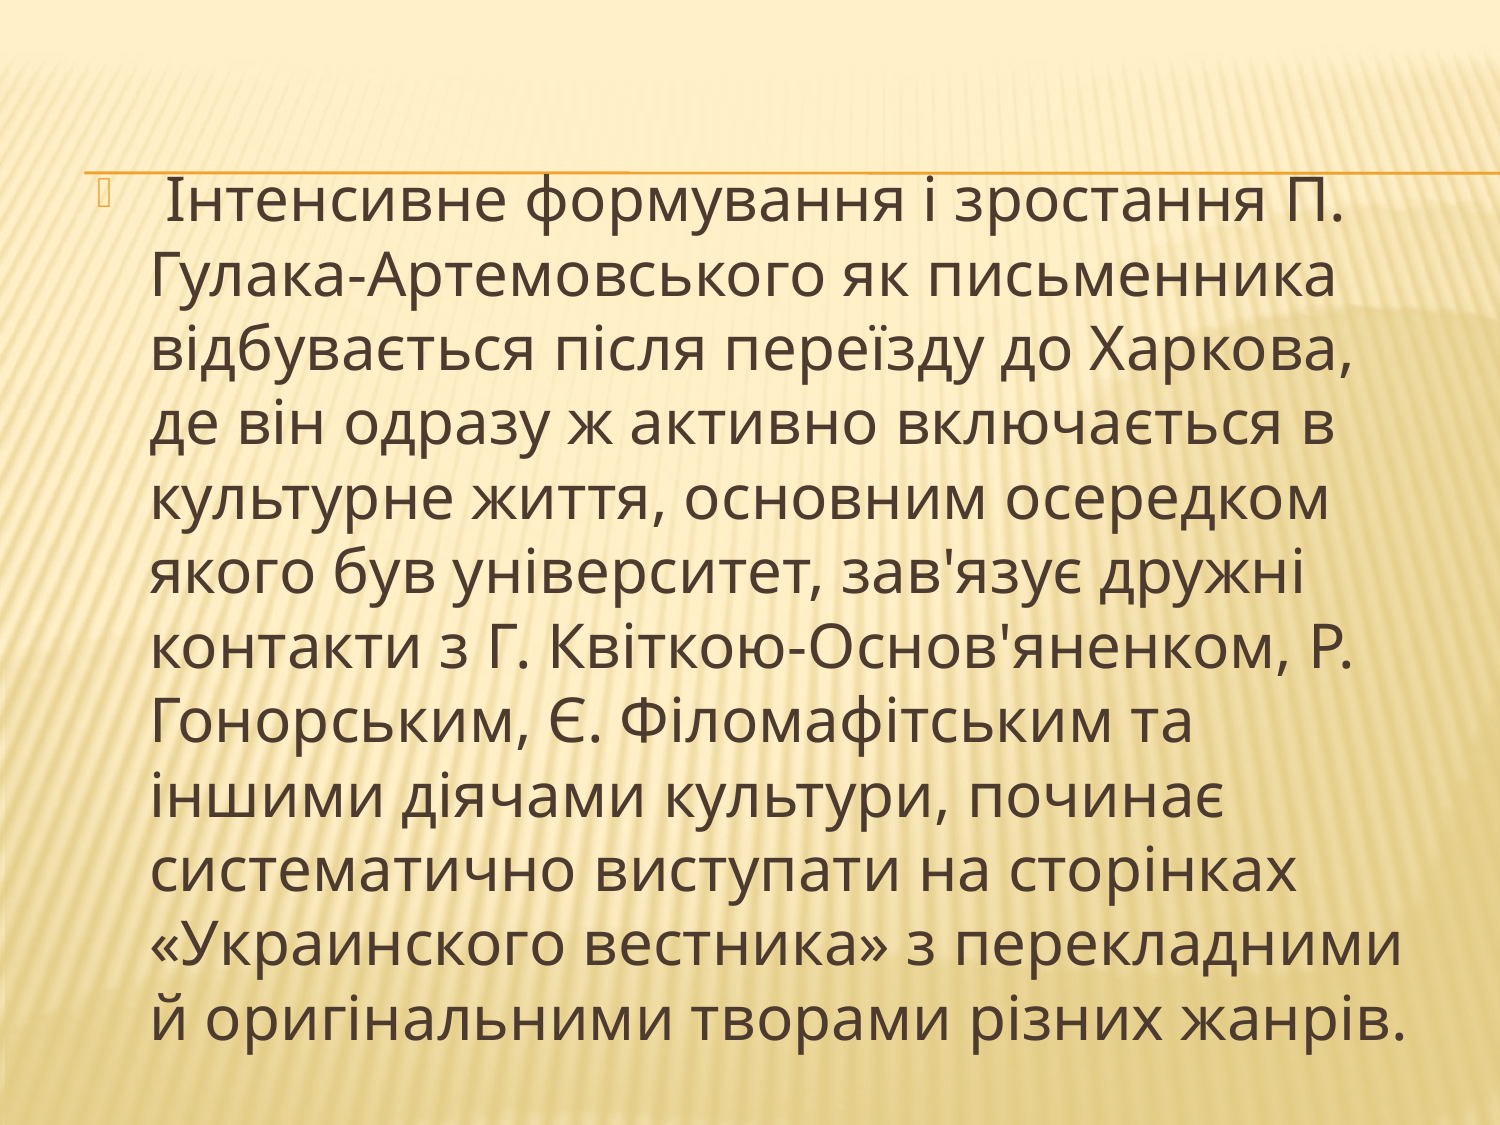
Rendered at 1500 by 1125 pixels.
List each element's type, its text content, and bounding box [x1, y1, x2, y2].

list Інтенсивне формування і зростання П. Гулака-Артемовського як письменника відбувається після переїзду до Харкова, де він одразу ж активно включається в культурне життя, основним осередком якого був університет, зав'язує дружні контакти з Г. Квіткою-Основ'яненком, Р. Гонорським, Є. Філомафітським та іншими діячами культури, починає систематично виступати на сторінках «Украинского вестника» з перекладними й оригінальними творами різних жанрів. [82, 152, 1432, 1087]
title [50, 75, 1475, 213]
